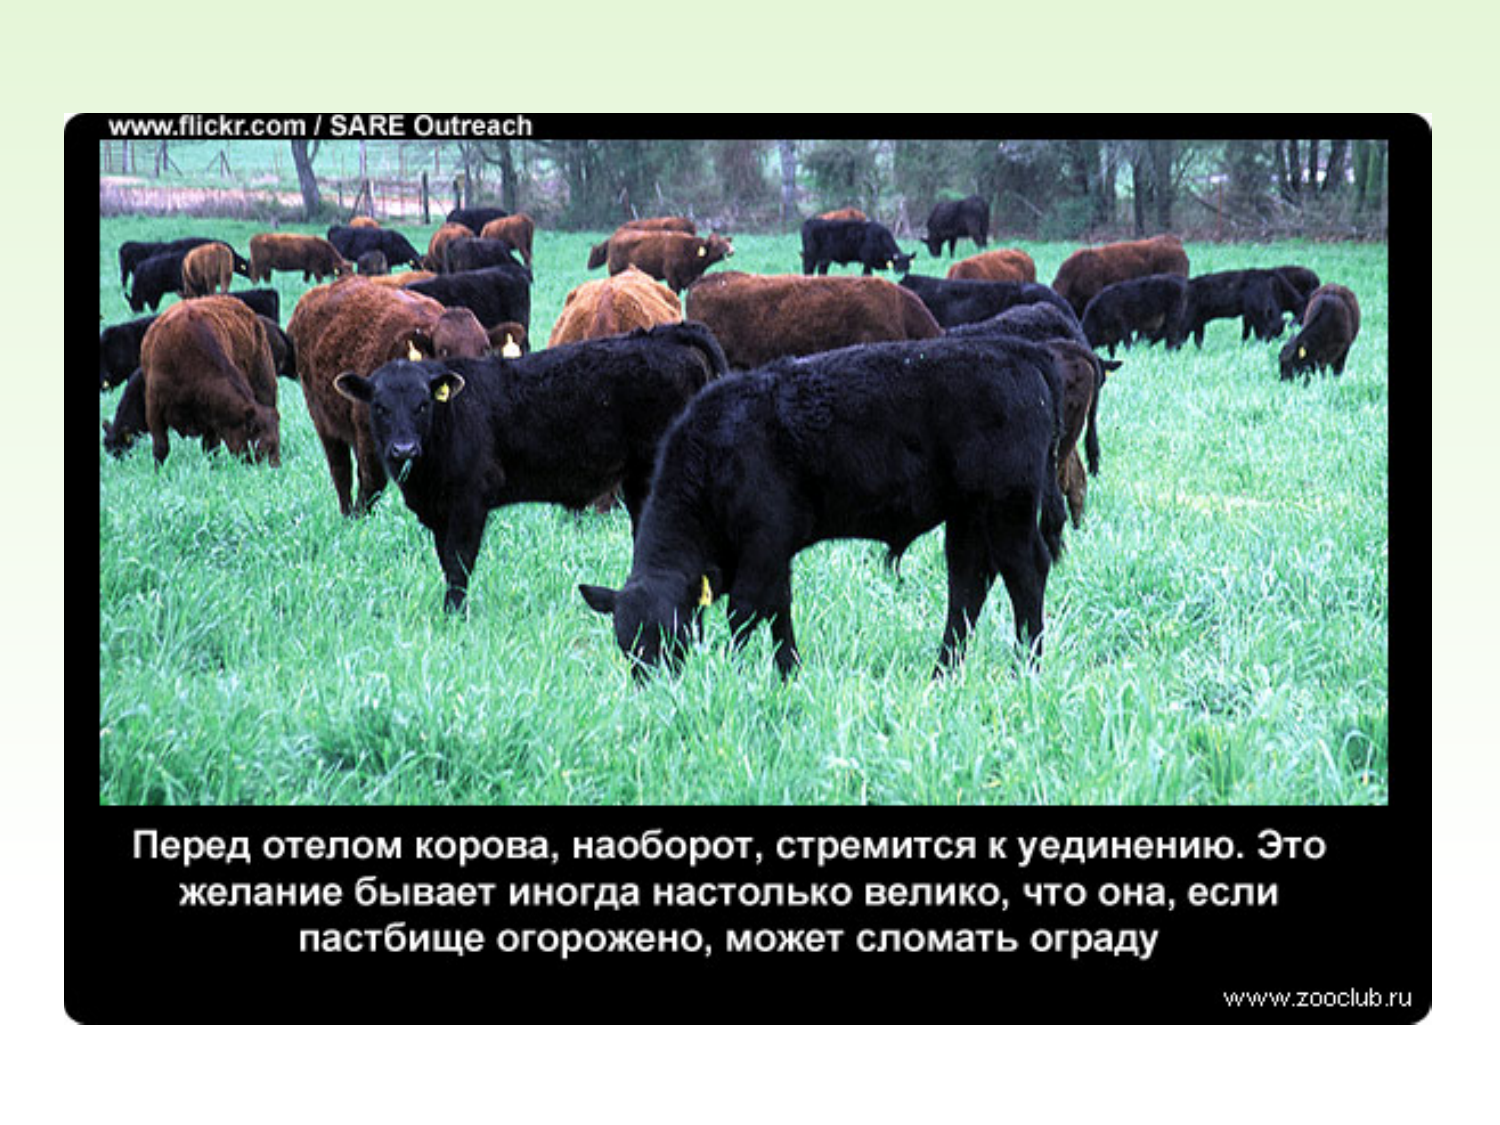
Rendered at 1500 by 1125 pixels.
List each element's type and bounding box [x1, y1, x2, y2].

picture [64, 113, 1432, 1025]
